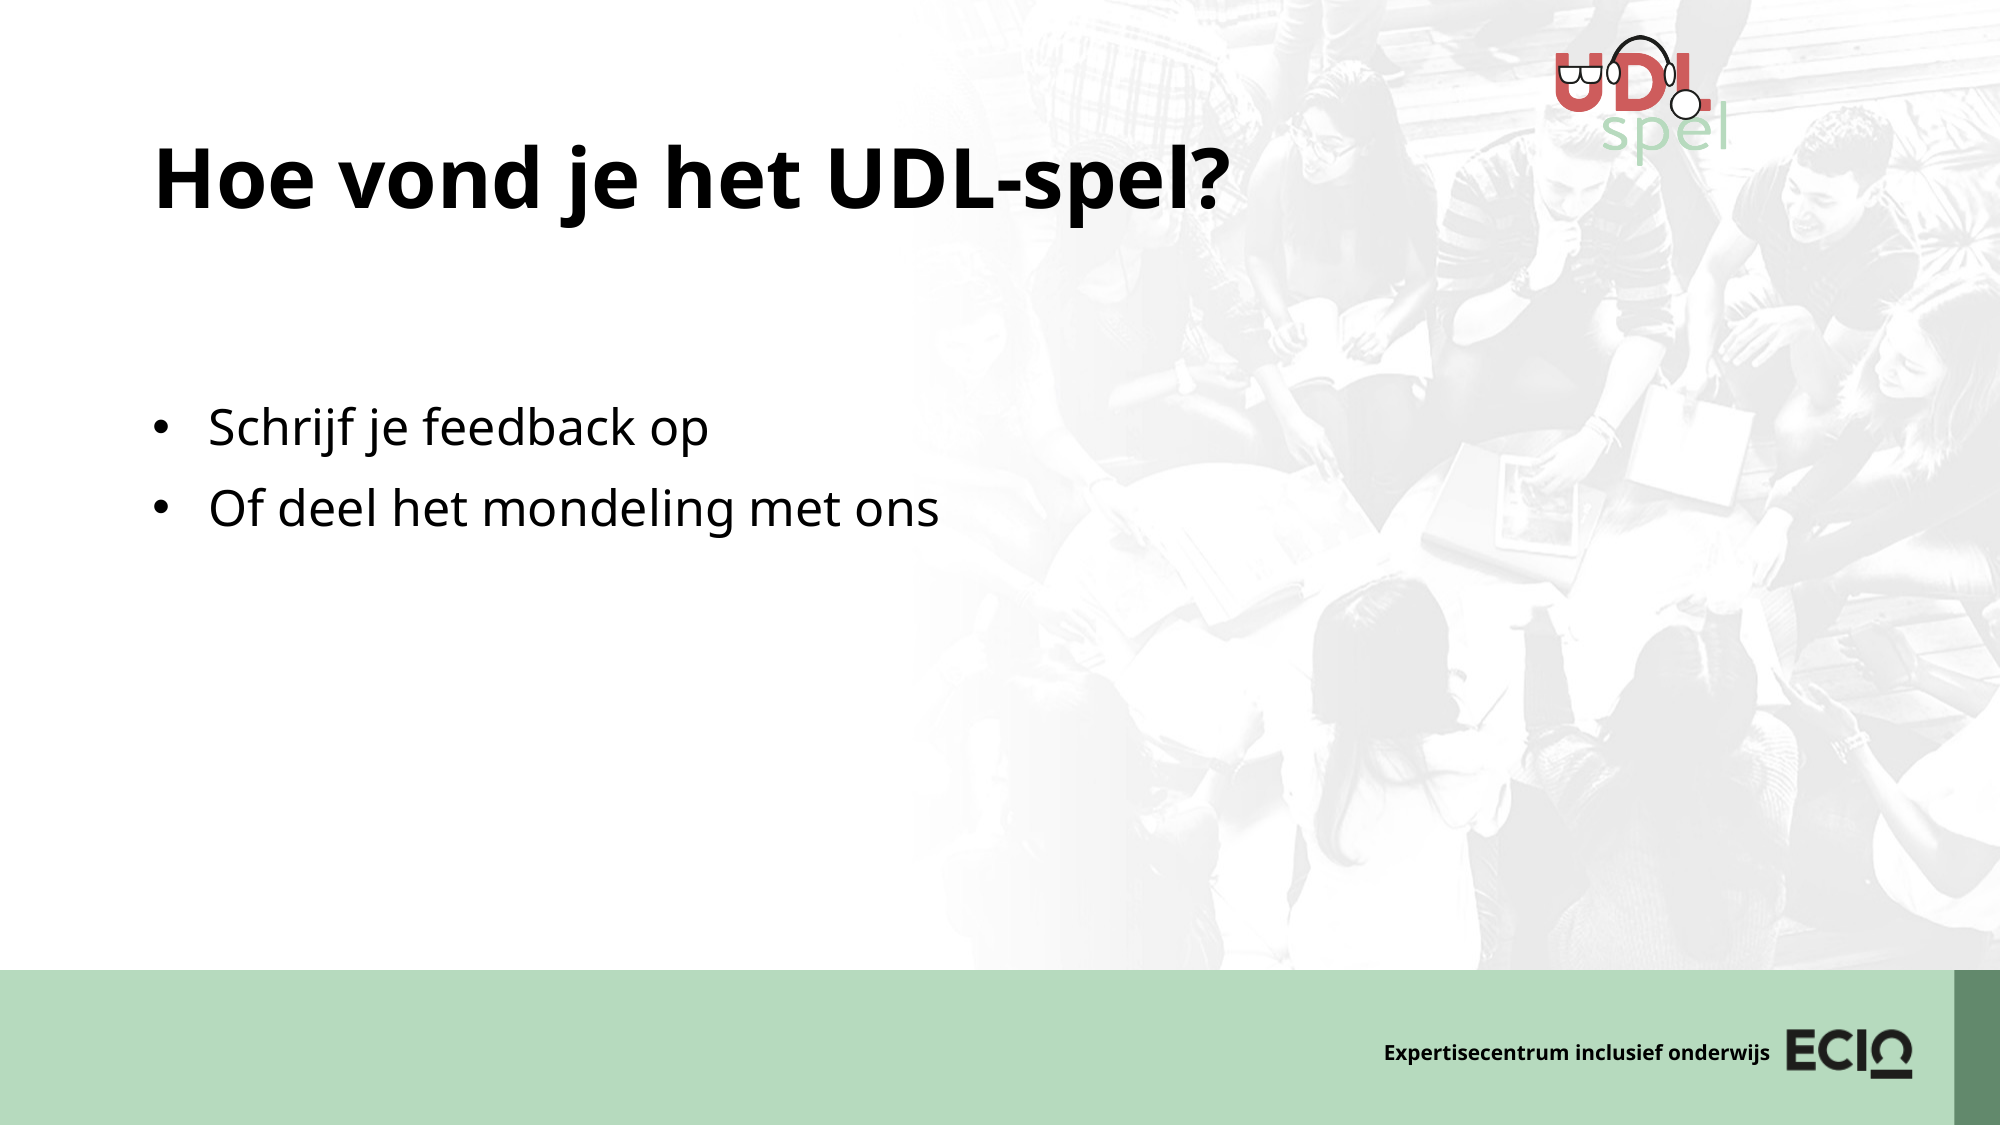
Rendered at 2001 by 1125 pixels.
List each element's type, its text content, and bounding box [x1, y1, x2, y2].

slide_number 27 [1412, 1042, 1863, 1103]
picture [0, 0, 2000, 970]
list Schrijf je feedback op Of deel het mondeling met ons [137, 388, 1863, 635]
title Hoe vond je het UDL-spel? [137, 128, 1863, 299]
